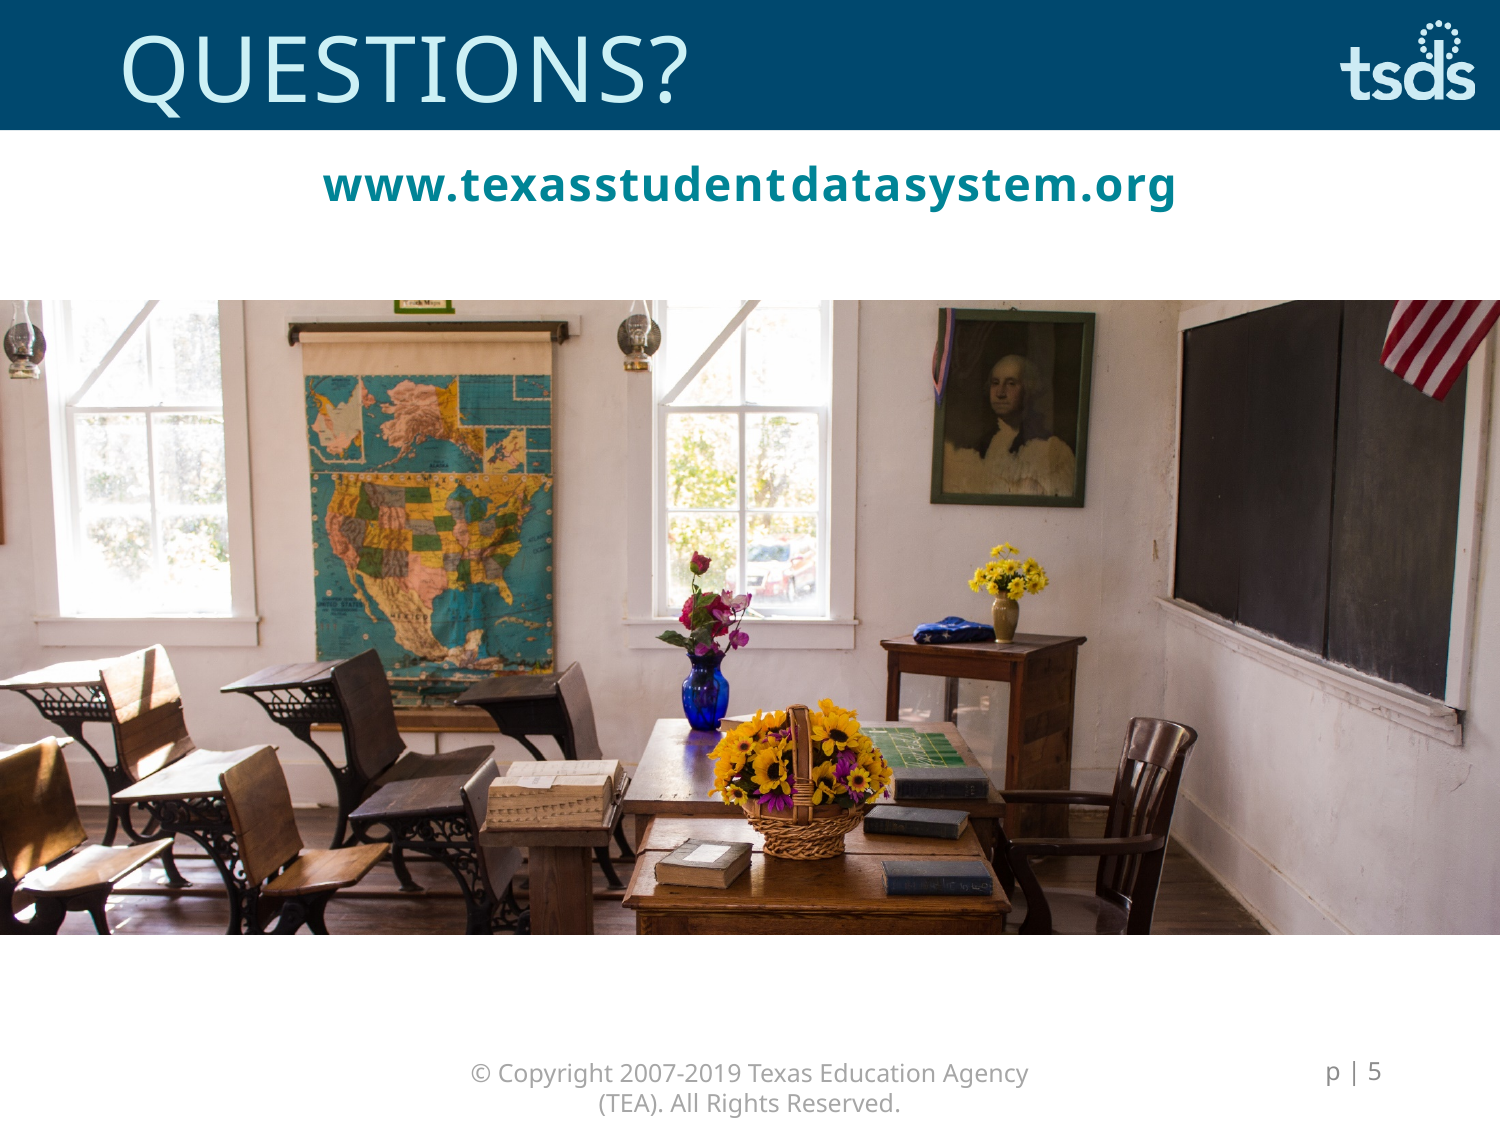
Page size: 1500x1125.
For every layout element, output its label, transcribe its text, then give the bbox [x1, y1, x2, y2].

picture [1405, 41, 1443, 99]
picture [1341, 48, 1369, 99]
title Questions? [103, 7, 1304, 138]
picture [1447, 63, 1474, 99]
list www.texasstudentdatasystem.org [264, 153, 1236, 241]
picture [1373, 62, 1401, 99]
slide_number p | 5 [1059, 1042, 1397, 1103]
picture [0, 300, 1500, 935]
